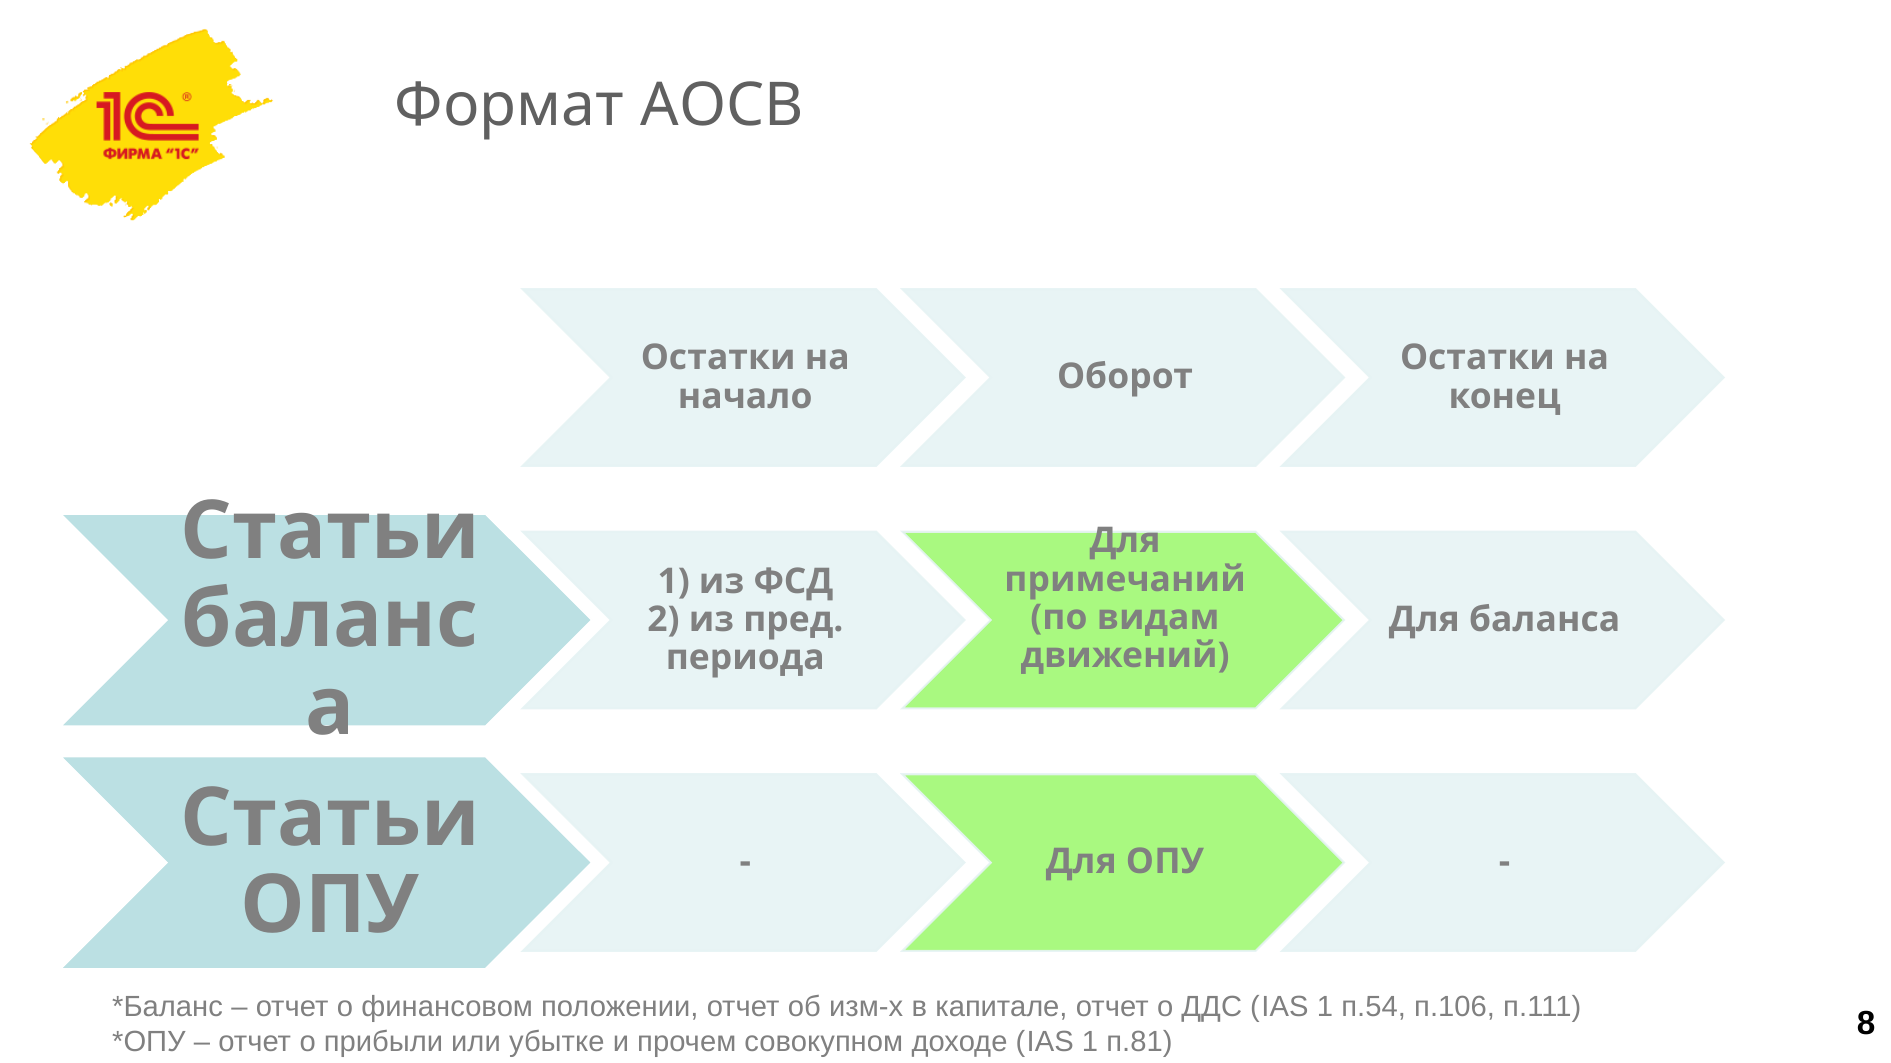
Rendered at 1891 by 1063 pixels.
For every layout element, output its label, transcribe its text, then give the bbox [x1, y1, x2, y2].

text_box *Баланс – отчет о финансовом положении, отчет об изм-х в капитале, отчет о ДДС (IAS 1 п.54, п.106, п.111) *ОПУ – отчет о прибыли или убытке и прочем совокупном доходе (IAS 1 п.81) [97, 1004, 1597, 1063]
title Формат АОСВ [379, 17, 1512, 186]
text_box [59, 236, 1725, 1004]
picture [23, 24, 278, 225]
